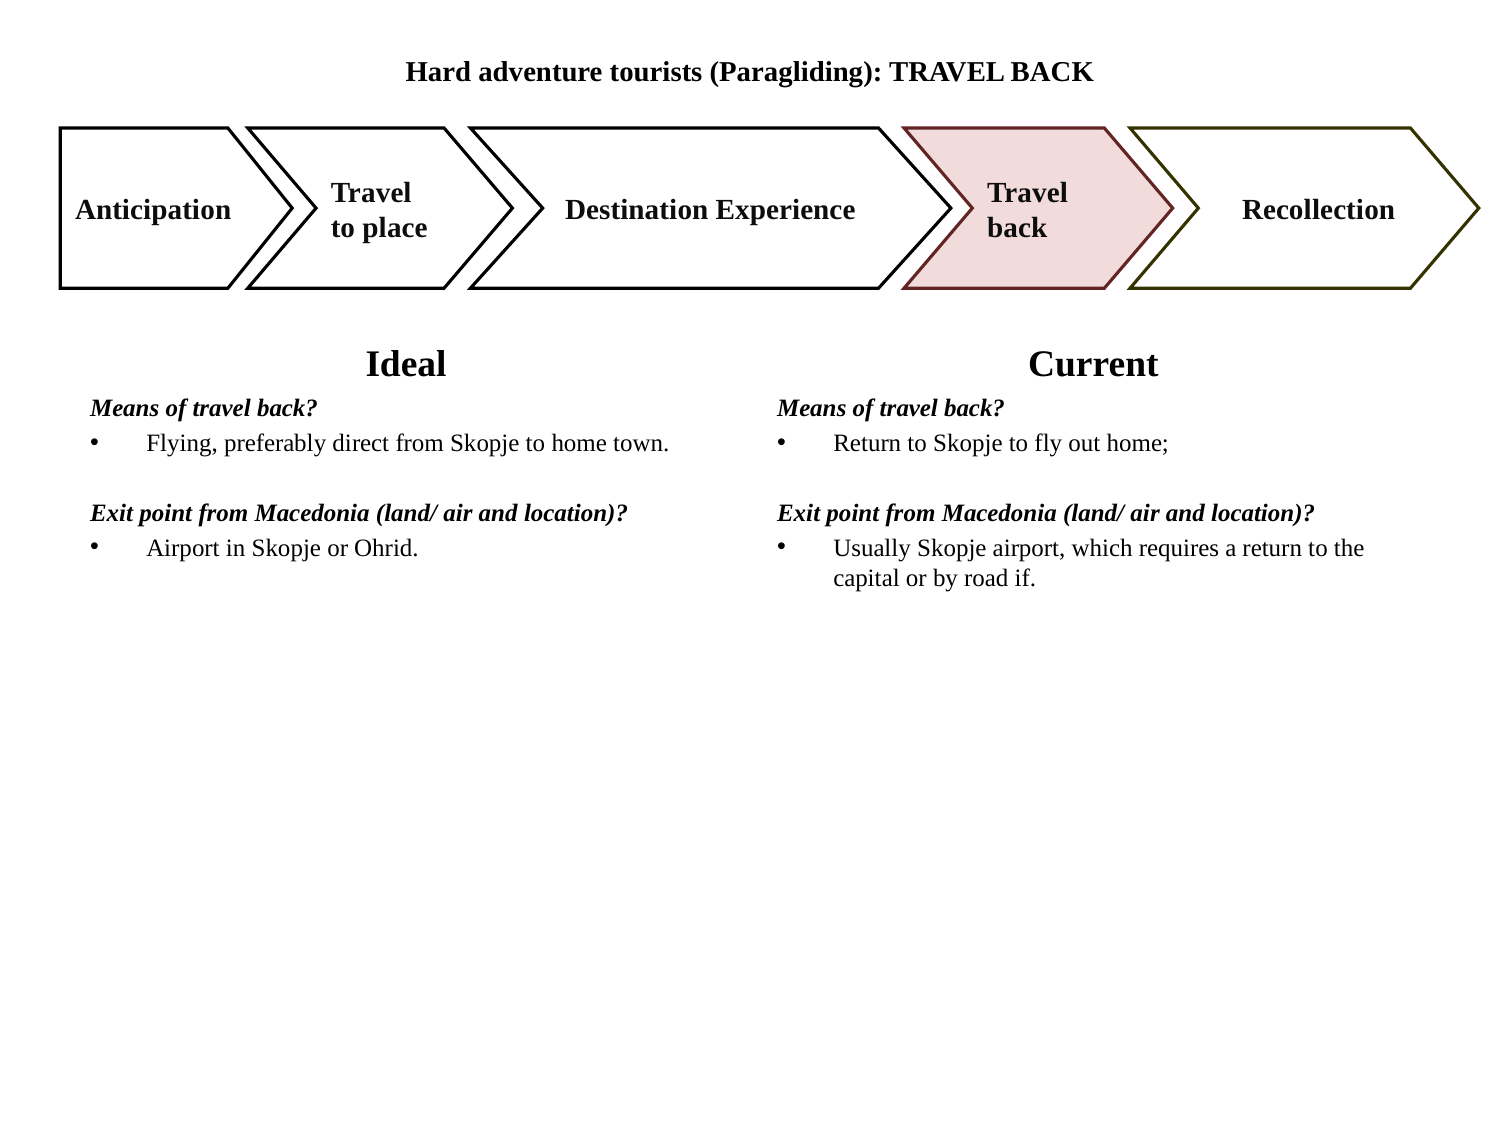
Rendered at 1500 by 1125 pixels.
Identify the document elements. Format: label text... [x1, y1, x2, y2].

list Current [761, 315, 1425, 384]
text_box Travel back [904, 128, 1173, 289]
text_box Destination Experience [470, 128, 951, 289]
text_box Travel to place [247, 128, 513, 289]
title Hard adventure tourists (Paragliding): TRAVEL BACK [75, 45, 1425, 95]
list Means of travel back? Return to Skopje to fly out home; Exit point from Macedonia (land/ air and location)? Usually Skopje airport, which requires a return to the capital or by road if. [761, 384, 1425, 1099]
text_box Anticipation [60, 128, 293, 289]
text_box Recollection [1130, 128, 1479, 289]
list Means of travel back? Flying, preferably direct from Skopje to home town. Exit point from Macedonia (land/ air and location)? Airport in Skopje or Ohrid. [75, 384, 738, 1099]
list Ideal [75, 315, 738, 384]
